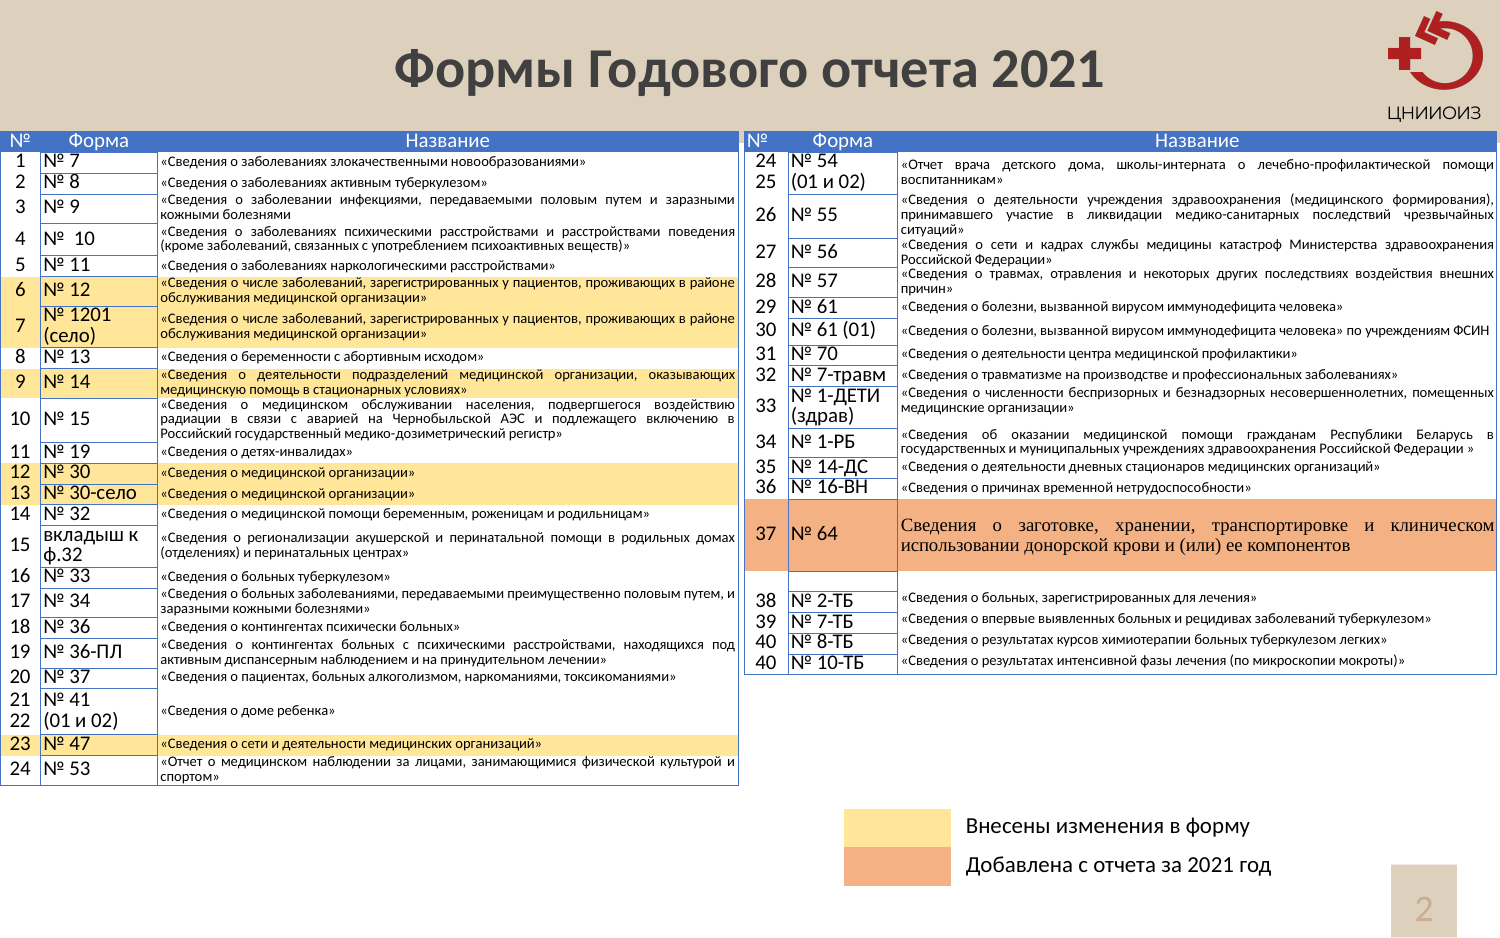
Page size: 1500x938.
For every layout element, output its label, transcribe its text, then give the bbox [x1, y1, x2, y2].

table_cell 32 [745, 366, 788, 387]
table_cell 18 [1, 618, 40, 638]
table_cell «Сведения о численности беспризорных и безнадзорных несовершеннолетних, помещенных медицинские организации» [898, 387, 1496, 428]
table_cell 16 [1, 567, 40, 588]
table_cell «Сведения о числе заболеваний, зарегистрированных у пациентов, проживающих в районе обслуживания медицинской организации» [158, 277, 738, 306]
table_cell Сведения о заготовке, хранении, транспортировке и клиническом использовании донорской крови и (или) ее компонентов [898, 499, 1496, 571]
table_cell «Сведения о заболеваниях наркологическими расстройствами» [158, 256, 738, 277]
table_cell № 12 [41, 277, 157, 306]
table_header Название [898, 132, 1496, 152]
table_cell 9 [1, 369, 40, 398]
table_cell № 32 [41, 505, 157, 525]
table_cell № 10 [41, 224, 157, 255]
table_cell «Сведения о травматизме на производстве и профессиональных заболеваниях» [898, 366, 1496, 387]
table_cell «Сведения о детях-инвалидах» [158, 443, 738, 463]
table_cell «Сведения о контингентах больных с психическими расстройствами, находящихся под активным диспансерным наблюдением и на принудительном лечении» [158, 638, 738, 668]
table_cell «Сведения о деятельности учреждения здравоохранения (медицинского формирования), принимавшего участие в ликвидации медико-санитарных последствий чрезвычайных ситуаций» [898, 194, 1496, 238]
table_cell «Сведения о медицинском обслуживании населения, подвергшегося воздействию радиации в связи с аварией на Чернобыльской АЭС и подлежащего включению в Российский государственный медико-дозиметрический регистр» [158, 398, 738, 443]
table_cell № 34 [41, 589, 157, 617]
table_cell 17 [1, 588, 40, 618]
table_cell 10 [1, 398, 40, 443]
table_cell «Сведения о медицинской помощи беременным, роженицам и родильницам» [158, 505, 738, 526]
table_cell № 54 (01 и 02) [789, 153, 897, 194]
table_cell 7 [1, 306, 40, 348]
table_cell № 36-ПЛ [41, 639, 157, 668]
table_cell Добавлена с отчета за 2021 год [951, 847, 1345, 886]
table_cell «Сведения о деятельности подразделений медицинской организации, оказывающих медицинскую помощь в стационарных условиях» [158, 369, 738, 398]
table_cell «Отчет о медицинском наблюдении за лицами, занимающимися физической культурой и спортом» [158, 756, 738, 785]
table_cell № 14 [41, 369, 157, 398]
table_cell № 70 [789, 346, 897, 365]
table_cell «Сведения о сети и деятельности медицинских организаций» [158, 735, 738, 756]
table_cell 26 [745, 194, 788, 238]
table_cell 36 [745, 479, 788, 499]
table_cell «Сведения о впервые выявленных больных и рецидивах заболеваний туберкулезом» [898, 613, 1496, 633]
table_cell 39 [745, 613, 788, 633]
table_cell «Сведения о травмах, отравления и некоторых других последствиях воздействия внешних причин» [898, 268, 1496, 298]
table_cell 37 [745, 499, 788, 571]
table_cell 24 25 [745, 152, 788, 194]
table_cell «Сведения о больных заболеваниями, передаваемыми преимущественно половым путем, и заразными кожными болезнями» [158, 588, 738, 618]
table_header № [745, 132, 788, 152]
table_cell 19 [1, 638, 40, 668]
table_cell № 14-ДС [789, 458, 897, 478]
table_cell «Сведения о больных туберкулезом» [158, 567, 738, 588]
table_cell 34 [745, 428, 788, 458]
table_cell № 64 [789, 500, 897, 571]
table_cell «Сведения о беременности с абортивным исходом» [158, 348, 738, 369]
table_cell № 61 (01) [789, 319, 897, 345]
table_cell 31 [745, 345, 788, 366]
table_header Название [158, 132, 738, 152]
table_cell № 47 [41, 735, 157, 755]
table_cell 12 [1, 463, 40, 484]
table_cell 40 [745, 633, 788, 654]
table_cell № 36 [41, 618, 157, 638]
table_cell «Отчет врача детского дома, школы-интерната о лечебно-профилактической помощи воспитанникам» [898, 152, 1496, 194]
table_cell «Сведения о болезни, вызванной вирусом иммунодефицита человека» по учреждениям ФСИН [898, 318, 1496, 345]
table_cell «Сведения о болезни, вызванной вирусом иммунодефицита человека» [898, 298, 1496, 318]
table_cell 15 [1, 526, 40, 567]
table_cell № 41 (01 и 02) [41, 689, 157, 734]
table_cell 24 [1, 756, 40, 785]
table_cell № 1-ДЕТИ (здрав) [789, 387, 897, 428]
table_cell «Сведения о результатах интенсивной фазы лечения (по микроскопии мокроты)» [898, 654, 1496, 674]
table_header № [1, 132, 40, 152]
table_cell 5 [1, 256, 40, 277]
table_cell 35 [745, 458, 788, 479]
table_header Внесены изменения в форму [951, 809, 1345, 847]
table_cell № 55 [789, 195, 897, 238]
table_cell № 8 [41, 174, 157, 194]
table_cell № 2-ТБ [789, 592, 897, 612]
table_cell № 9 [41, 195, 157, 223]
table_cell № 7-ТБ [789, 613, 897, 633]
table_cell № 30-село [41, 485, 157, 504]
table_cell «Сведения о деятельности центра медицинской профилактики» [898, 345, 1496, 366]
table_cell «Сведения о регионализации акушерской и перинатальной помощи в родильных домах (отделениях) и перинатальных центрах» [158, 526, 738, 567]
table_cell 8 [1, 348, 40, 369]
table_cell № 7 [41, 153, 157, 173]
table_cell «Сведения о заболевании инфекциями, передаваемыми половым путем и заразными кожными болезнями [158, 194, 738, 224]
table_header Форма [40, 132, 158, 152]
table_cell 13 [1, 484, 40, 505]
table_cell 33 [745, 387, 788, 428]
table_cell «Сведения о деятельности дневных стационаров медицинских организаций» [898, 458, 1496, 479]
table_cell № 61 [789, 298, 897, 318]
table_cell № 13 [41, 348, 157, 368]
table_cell № 56 [789, 239, 897, 267]
table_cell 38 [745, 592, 788, 613]
table_cell «Сведения о заболеваниях активным туберкулезом» [158, 173, 738, 194]
table_cell 20 [1, 668, 40, 689]
table_cell 23 [1, 735, 40, 756]
table_cell 6 [1, 277, 40, 306]
table_cell «Сведения о медицинской организации» [158, 484, 738, 505]
table_cell № 53 [41, 756, 157, 785]
slide_number 2 [1391, 876, 1457, 926]
table_cell № 1201 (село) [41, 307, 157, 347]
table_cell [745, 571, 788, 592]
table_cell [789, 572, 897, 591]
table_cell «Сведения о результатах курсов химиотерапии больных туберкулезом легких» [898, 633, 1496, 654]
table_cell «Сведения о больных, зарегистрированных для лечения» [898, 592, 1496, 613]
table_cell 40 [745, 654, 788, 674]
table_cell № 15 [41, 399, 157, 442]
table_header [844, 809, 951, 847]
title Формы Годового отчета 2021 [64, 21, 1388, 118]
table_header Форма [788, 132, 898, 152]
table_cell 14 [1, 505, 40, 526]
table_cell 3 [1, 194, 40, 224]
table_cell «Сведения о доме ребенка» [158, 689, 738, 735]
table_cell [898, 571, 1496, 592]
table_cell № 7-травм [789, 366, 897, 386]
table_cell № 10-ТБ [789, 655, 897, 674]
table_cell «Сведения об оказании медицинской помощи гражданам Республики Беларусь в государственных и муниципальных учреждениях здравоохранения Российской Федерации » [898, 428, 1496, 458]
table_cell «Сведения о заболеваниях психическими расстройствами и расстройствами поведения (кроме заболеваний, связанных с употреблением психоактивных веществ)» [158, 224, 738, 256]
table_cell «Сведения о пациентах, больных алкоголизмом, наркоманиями, токсикоманиями» [158, 668, 738, 689]
table_cell 2 [1, 173, 40, 194]
table_cell № 33 [41, 568, 157, 588]
table_cell вкладыш к ф.32 [41, 526, 157, 567]
table_cell 4 [1, 224, 40, 256]
picture [1388, 11, 1483, 122]
table_cell № 57 [789, 268, 897, 297]
table_cell [844, 847, 951, 886]
table_cell № 8-ТБ [789, 634, 897, 654]
table_cell № 19 [41, 443, 157, 463]
table_cell № 30 [41, 464, 157, 484]
table_cell «Сведения о сети и кадрах службы медицины катастроф Министерства здравоохранения Российской Федерации» [898, 238, 1496, 268]
table_cell 1 [1, 152, 40, 173]
table_cell «Сведения о числе заболеваний, зарегистрированных у пациентов, проживающих в районе обслуживания медицинской организации» [158, 306, 738, 348]
table_cell 21 22 [1, 689, 40, 735]
table_cell «Сведения о контингентах психически больных» [158, 618, 738, 638]
table_cell «Сведения о медицинской организации» [158, 463, 738, 484]
table_cell № 37 [41, 669, 157, 688]
table_cell 29 [745, 298, 788, 318]
table_cell 30 [745, 318, 788, 345]
table_cell 27 [745, 238, 788, 268]
table_cell № 1-РБ [789, 429, 897, 457]
table_cell № 16-ВН [789, 479, 897, 499]
table_cell № 11 [41, 256, 157, 276]
table_cell 11 [1, 443, 40, 463]
table_cell «Сведения о заболеваниях злокачественными новообразованиями» [158, 152, 738, 173]
table_cell 28 [745, 268, 788, 298]
table_cell «Сведения о причинах временной нетрудоспособности» [898, 479, 1496, 499]
